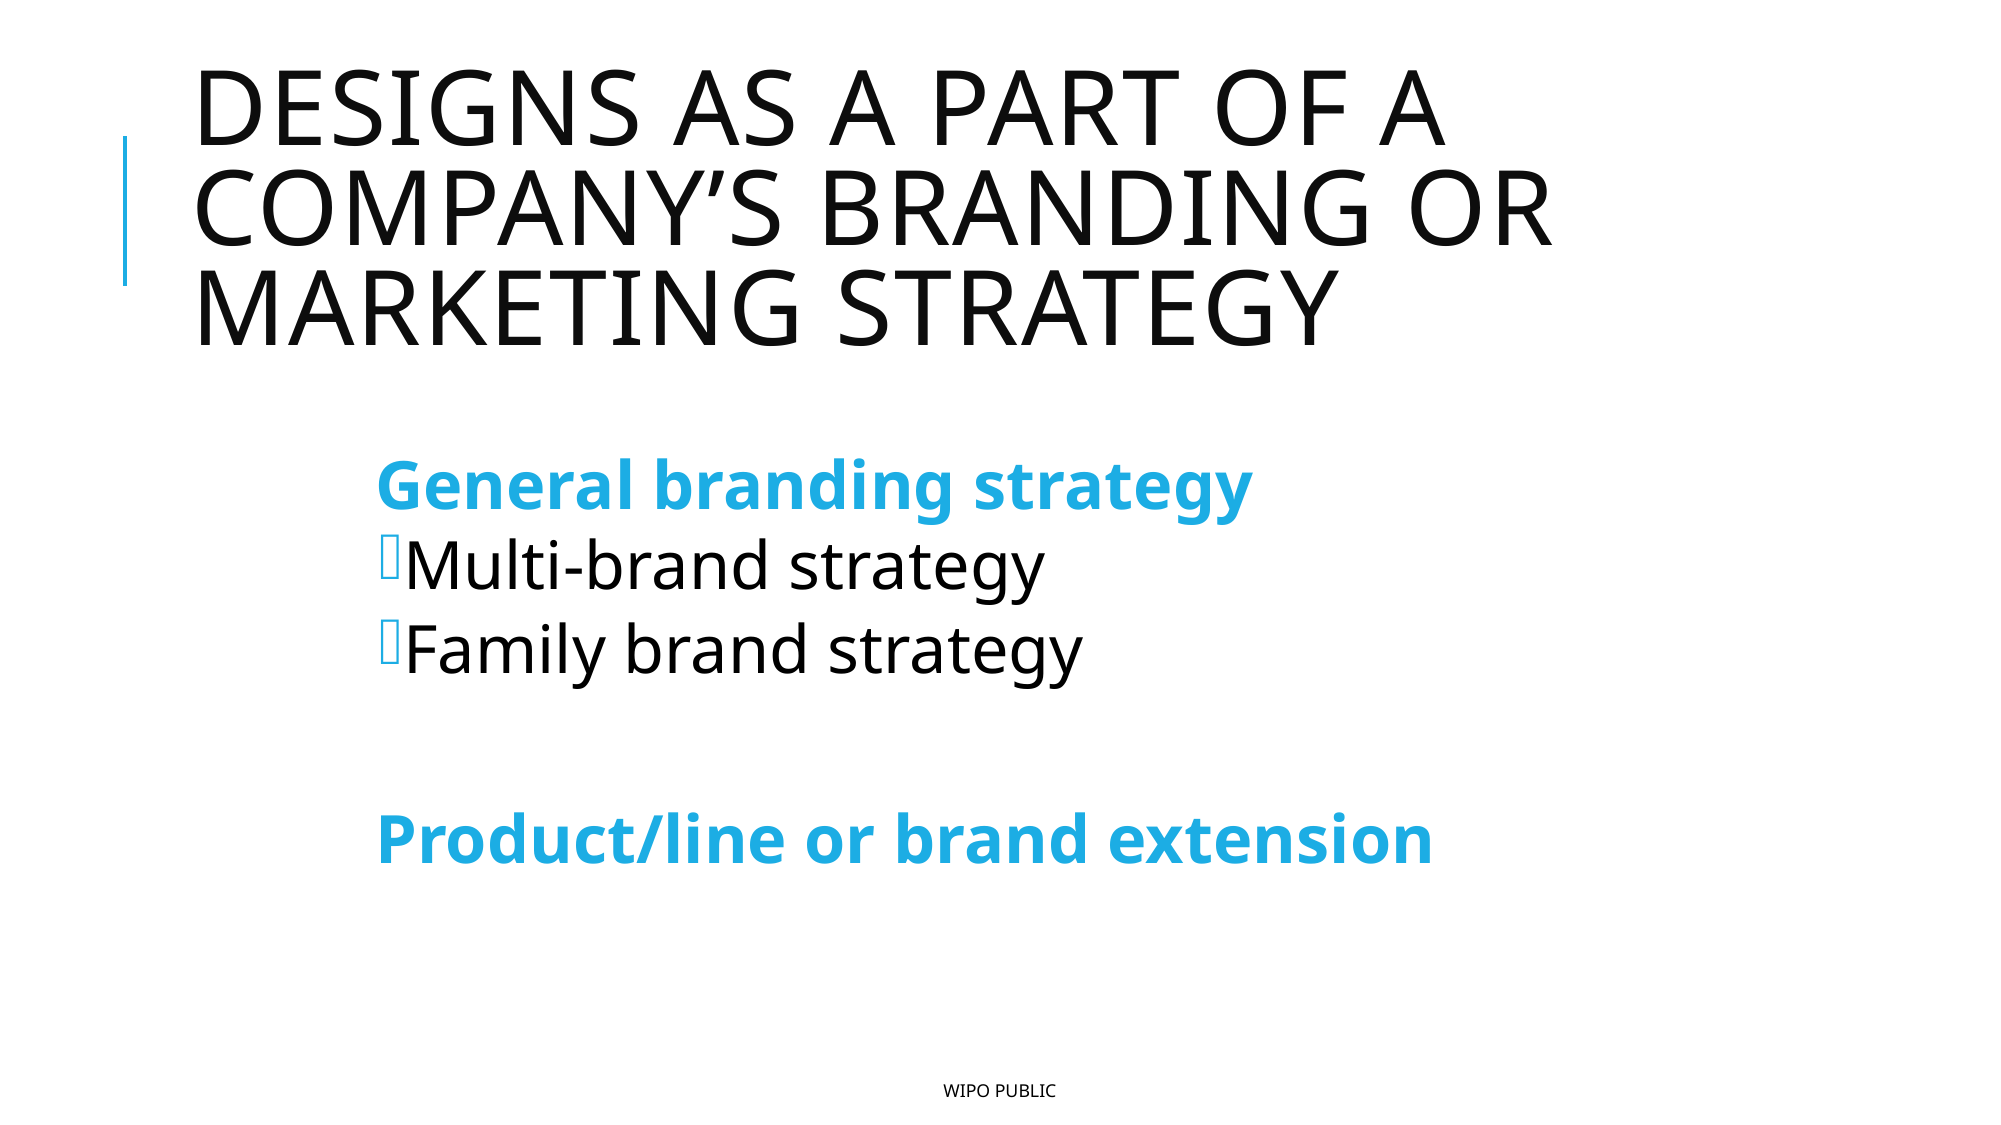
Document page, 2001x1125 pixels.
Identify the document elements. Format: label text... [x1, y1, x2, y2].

title Designs as a Part of a Company’s Branding or Marketing Strategy [176, 110, 1834, 320]
list General branding strategy Multi-brand strategy Family brand strategy Product/line or brand extension [350, 444, 1615, 1005]
